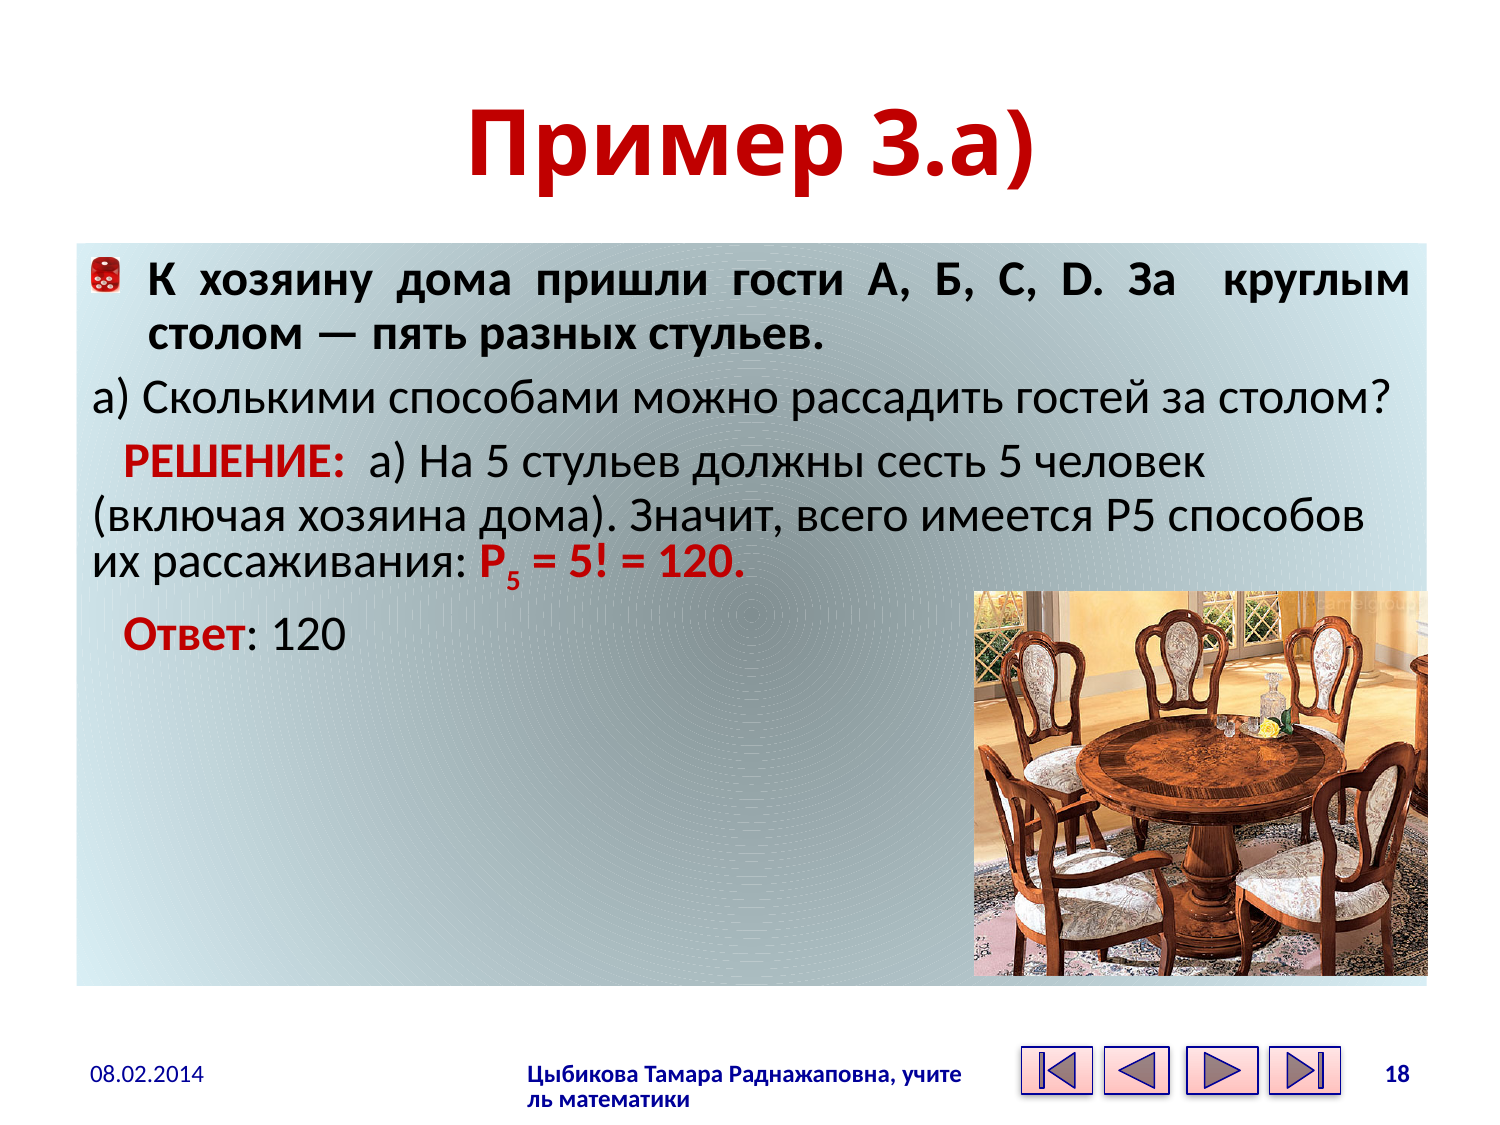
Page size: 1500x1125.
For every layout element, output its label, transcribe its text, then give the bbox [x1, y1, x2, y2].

slide_number 18 [1074, 1042, 1425, 1103]
list К хозяину дома пришли гости А, Б, С, D. За круглым столом — пять разных стульев. а) Сколькими способами можно рассадить гостей за столом? РЕШЕНИЕ: а) На 5 стульев должны сесть 5 человек (включая хозяина дома). Значит, всего имеется Р5 способов их рассаживания: Р5 = 5! = 120. Ответ: 120 [76, 243, 1427, 986]
picture [91, 257, 120, 293]
footer Цыбикова Тамара Раднажаповна, учитель математики [512, 1042, 988, 1103]
picture [974, 591, 1428, 976]
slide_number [75, 1042, 425, 1103]
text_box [1021, 1046, 1341, 1095]
title Пример 3.а) [75, 45, 1425, 233]
